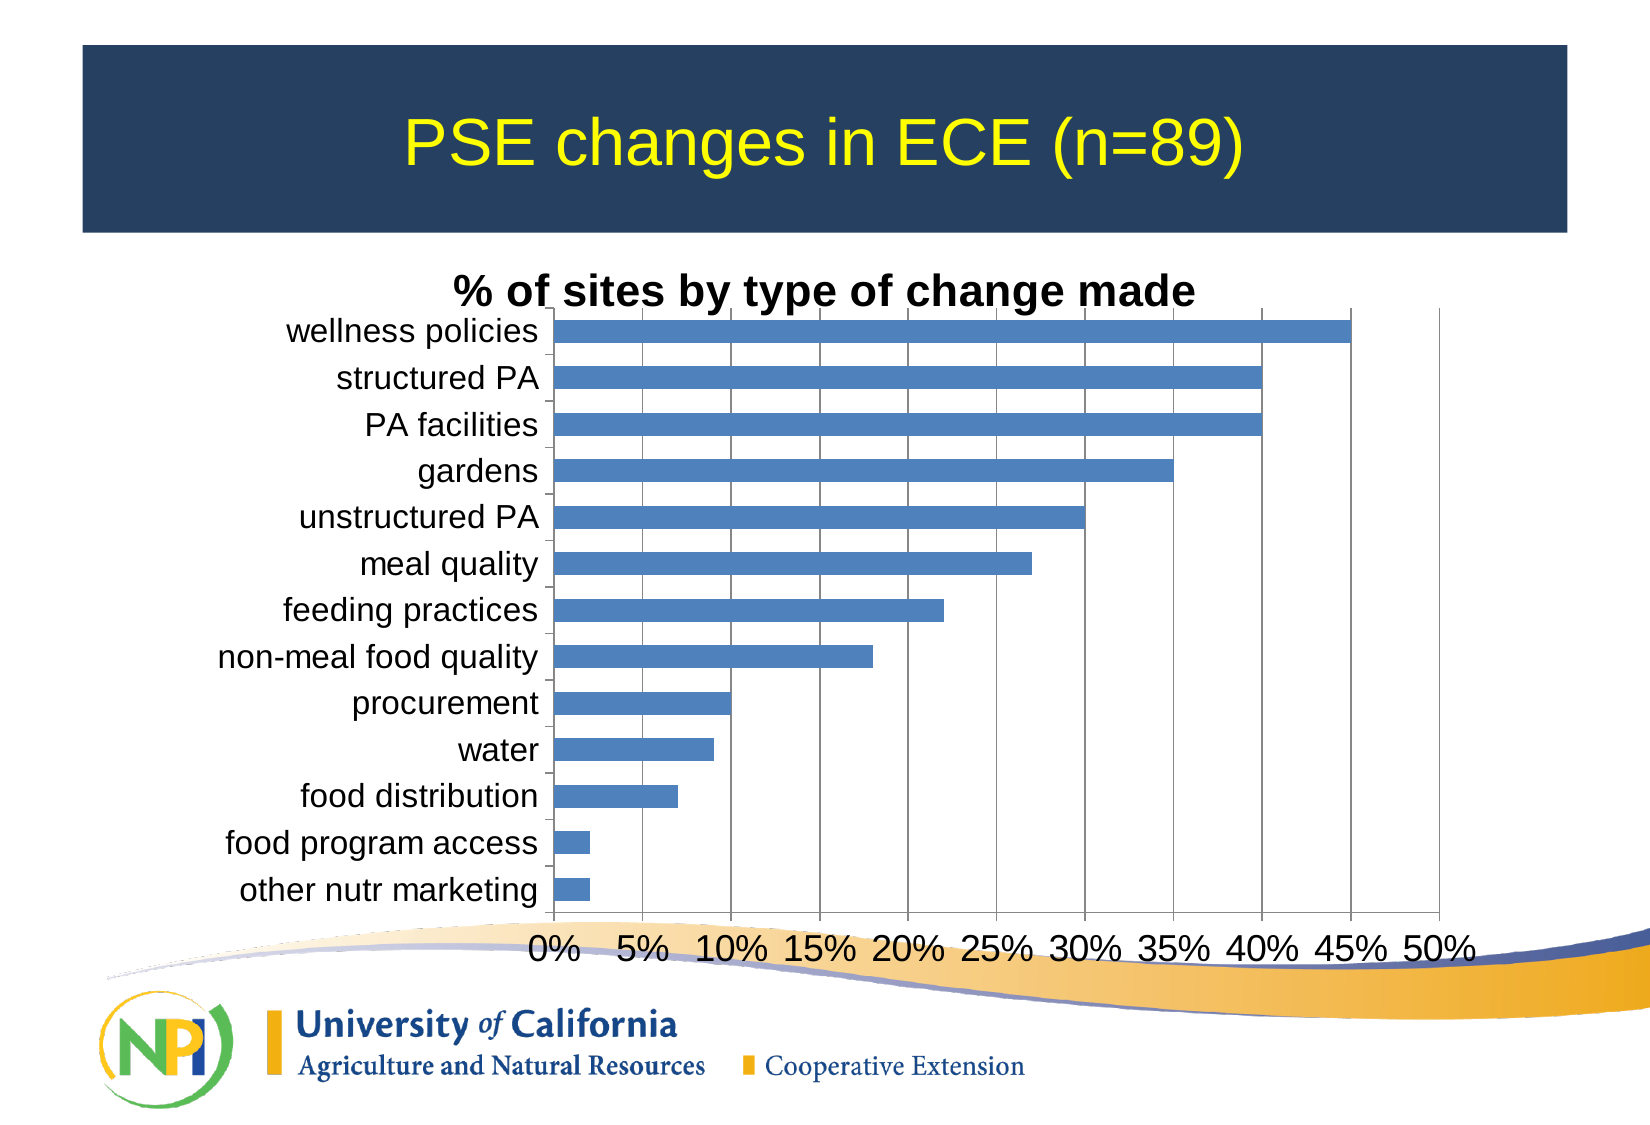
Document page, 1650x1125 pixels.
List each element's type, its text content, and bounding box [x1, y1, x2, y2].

chart [149, 228, 1501, 991]
picture [68, 922, 1650, 1125]
title PSE changes in ECE (n=89) [82, 45, 1568, 233]
